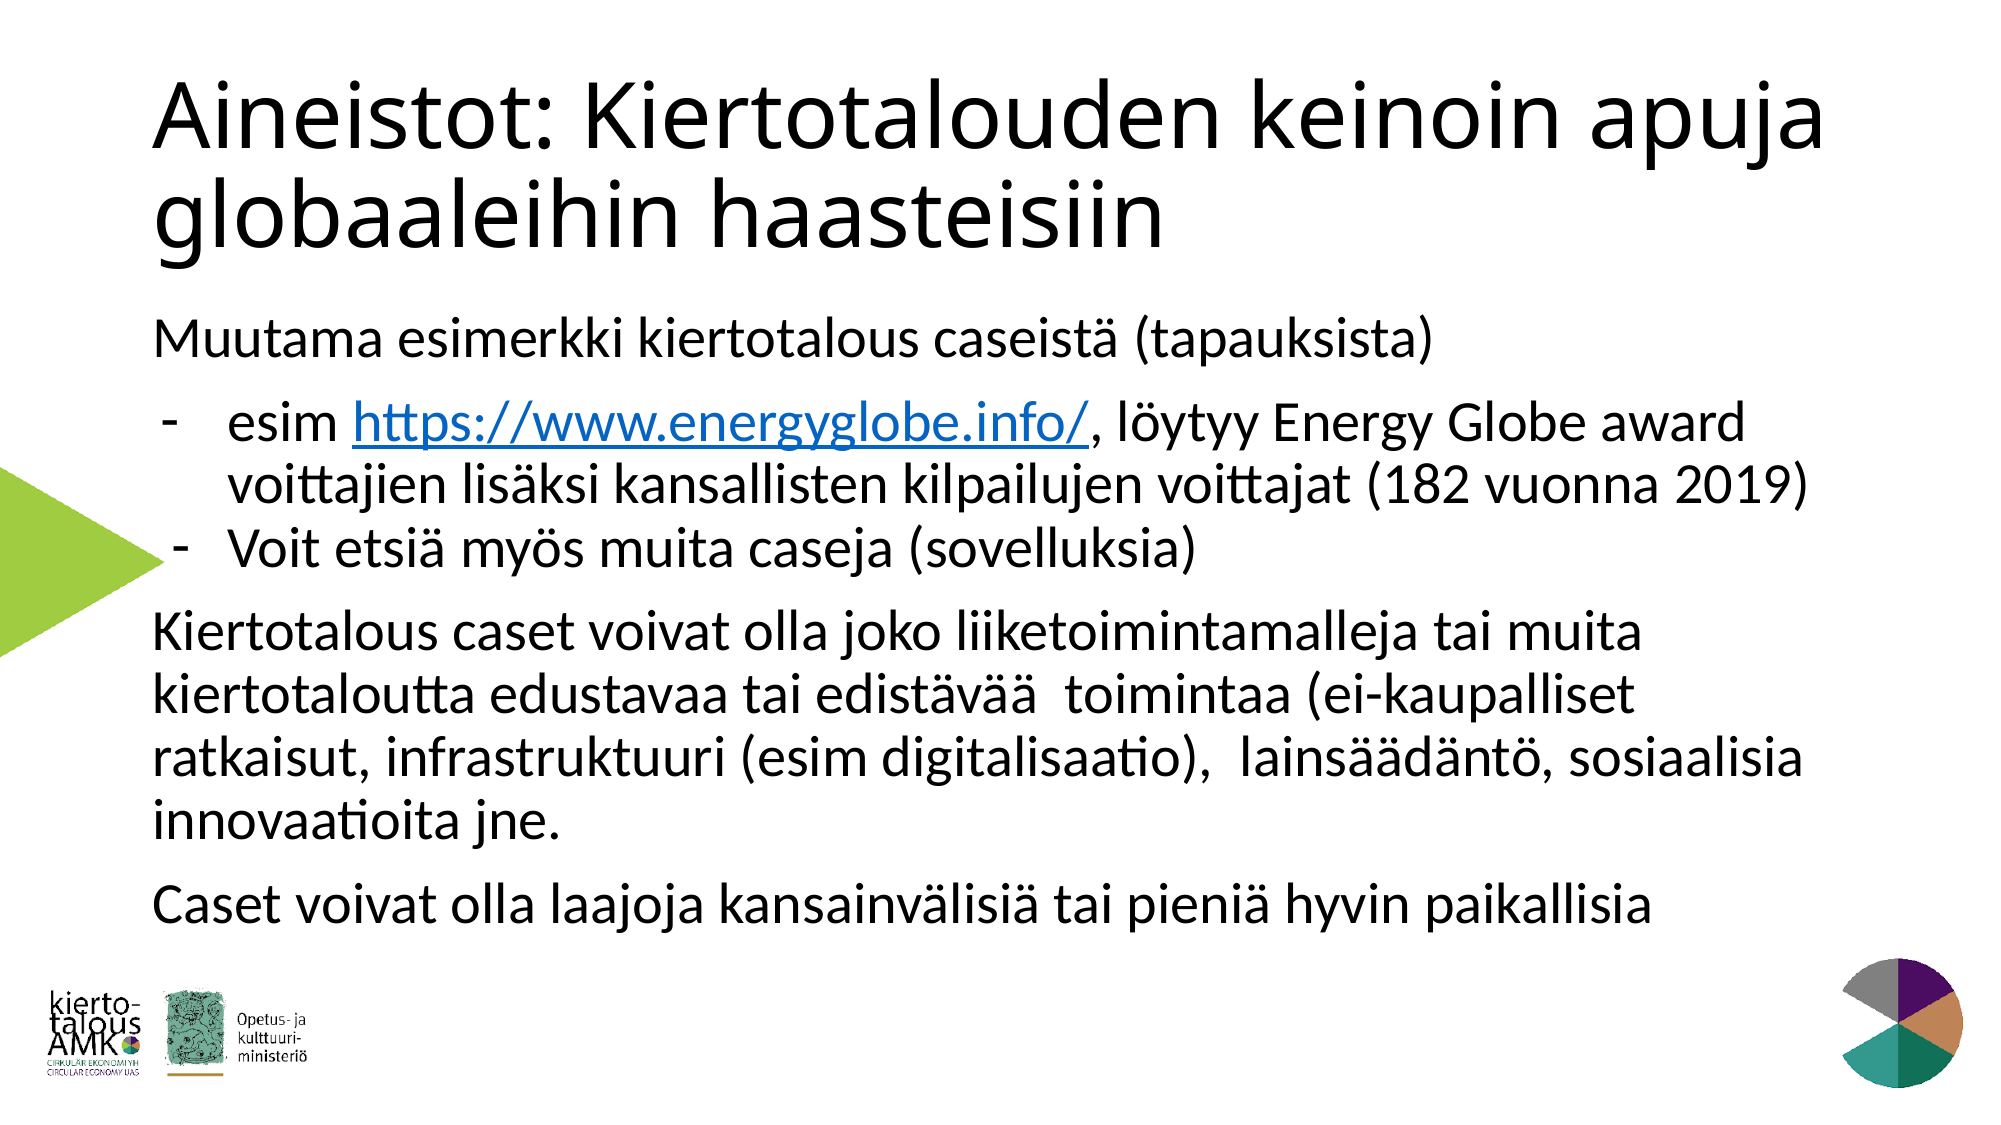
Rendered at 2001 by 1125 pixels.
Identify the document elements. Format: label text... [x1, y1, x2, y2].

list Muutama esimerkki kiertotalous caseistä (tapauksista) esim https://www.energyglobe.info/, löytyy Energy Globe award voittajien lisäksi kansallisten kilpailujen voittajat (182 vuonna 2019) Voit etsiä myös muita caseja (sovelluksia) Kiertotalous caset voivat olla joko liiketoimintamalleja tai muita kiertotaloutta edustavaa tai edistävää toimintaa (ei-kaupalliset ratkaisut, infrastruktuuri (esim digitalisaatio), lainsäädäntö, sosiaalisia innovaatioita jne. Caset voivat olla laajoja kansainvälisiä tai pieniä hyvin paikallisia [137, 299, 1863, 983]
title Aineistot: Kiertotalouden keinoin apuja globaaleihin haasteisiin [137, 59, 1863, 278]
picture [0, 0, 2000, 1125]
